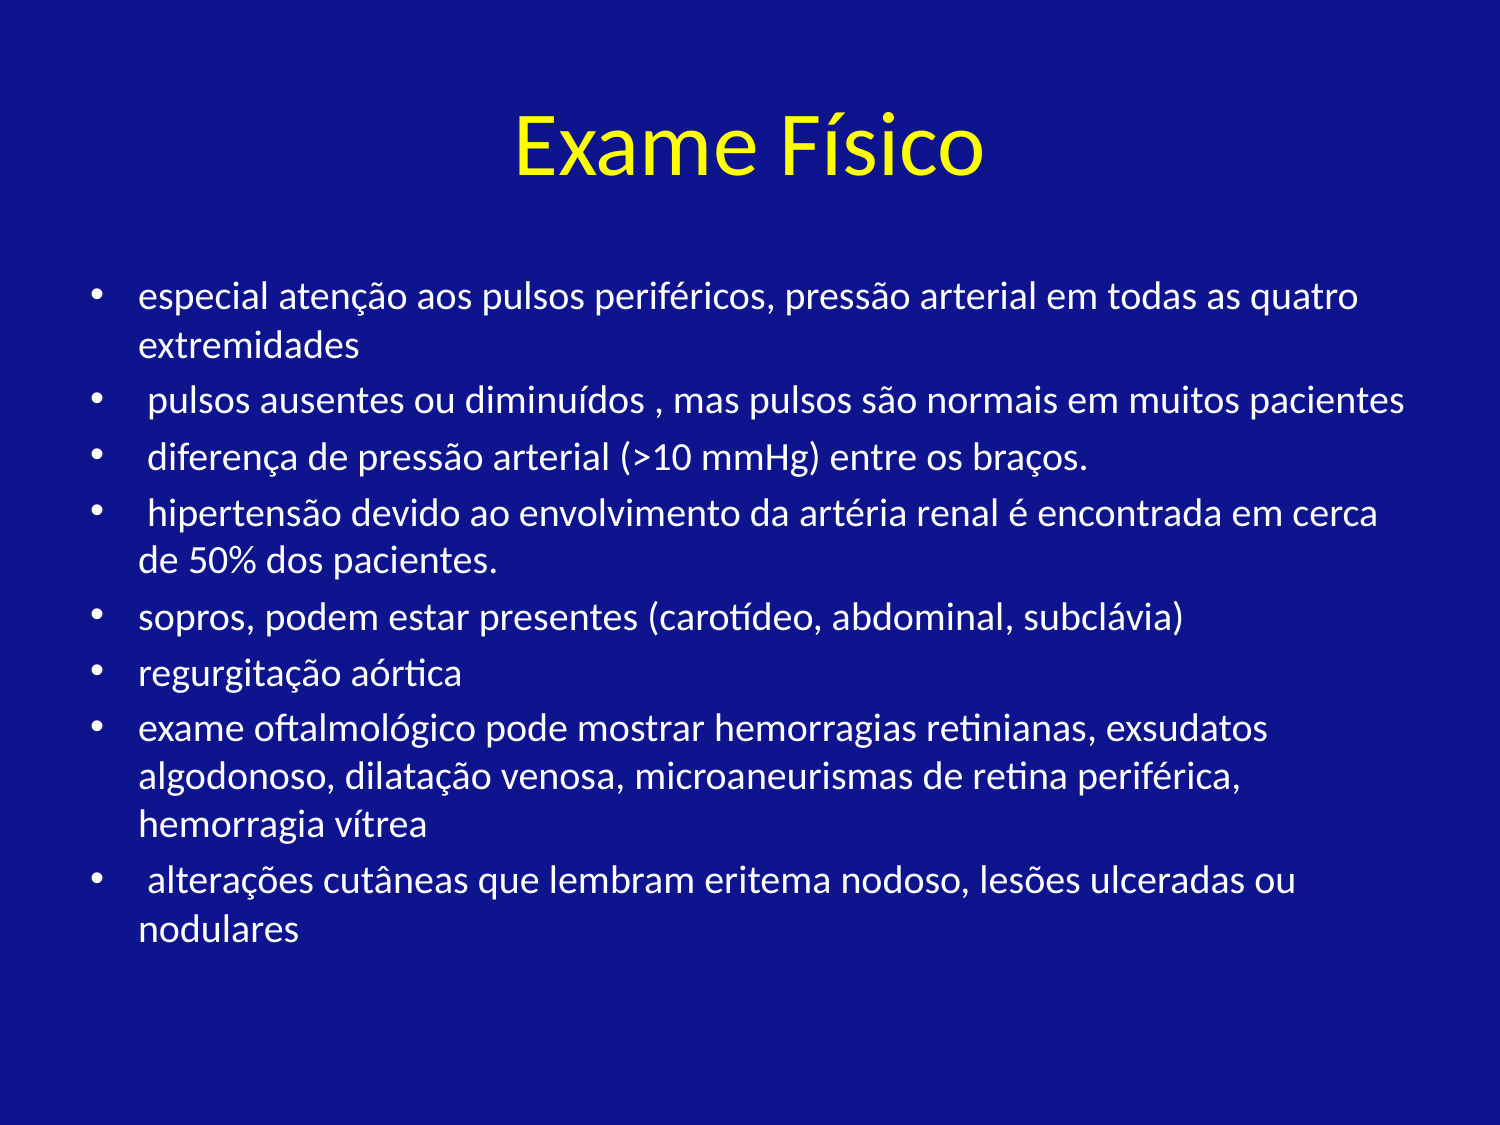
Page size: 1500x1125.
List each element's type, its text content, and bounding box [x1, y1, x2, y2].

title Exame Físico [75, 45, 1425, 233]
list especial atenção aos pulsos periféricos, pressão arterial em todas as quatro extremidades pulsos ausentes ou diminuídos , mas pulsos são normais em muitos pacientes diferença de pressão arterial (>10 mmHg) entre os braços. hipertensão devido ao envolvimento da artéria renal é encontrada em cerca de 50% dos pacientes. sopros, podem estar presentes (carotídeo, abdominal, subclávia) regurgitação aórtica exame oftalmológico pode mostrar hemorragias retinianas, exsudatos algodonoso, dilatação venosa, microaneurismas de retina periférica, hemorragia vítrea alterações cutâneas que lembram eritema nodoso, lesões ulceradas ou nodulares [75, 262, 1425, 1005]
